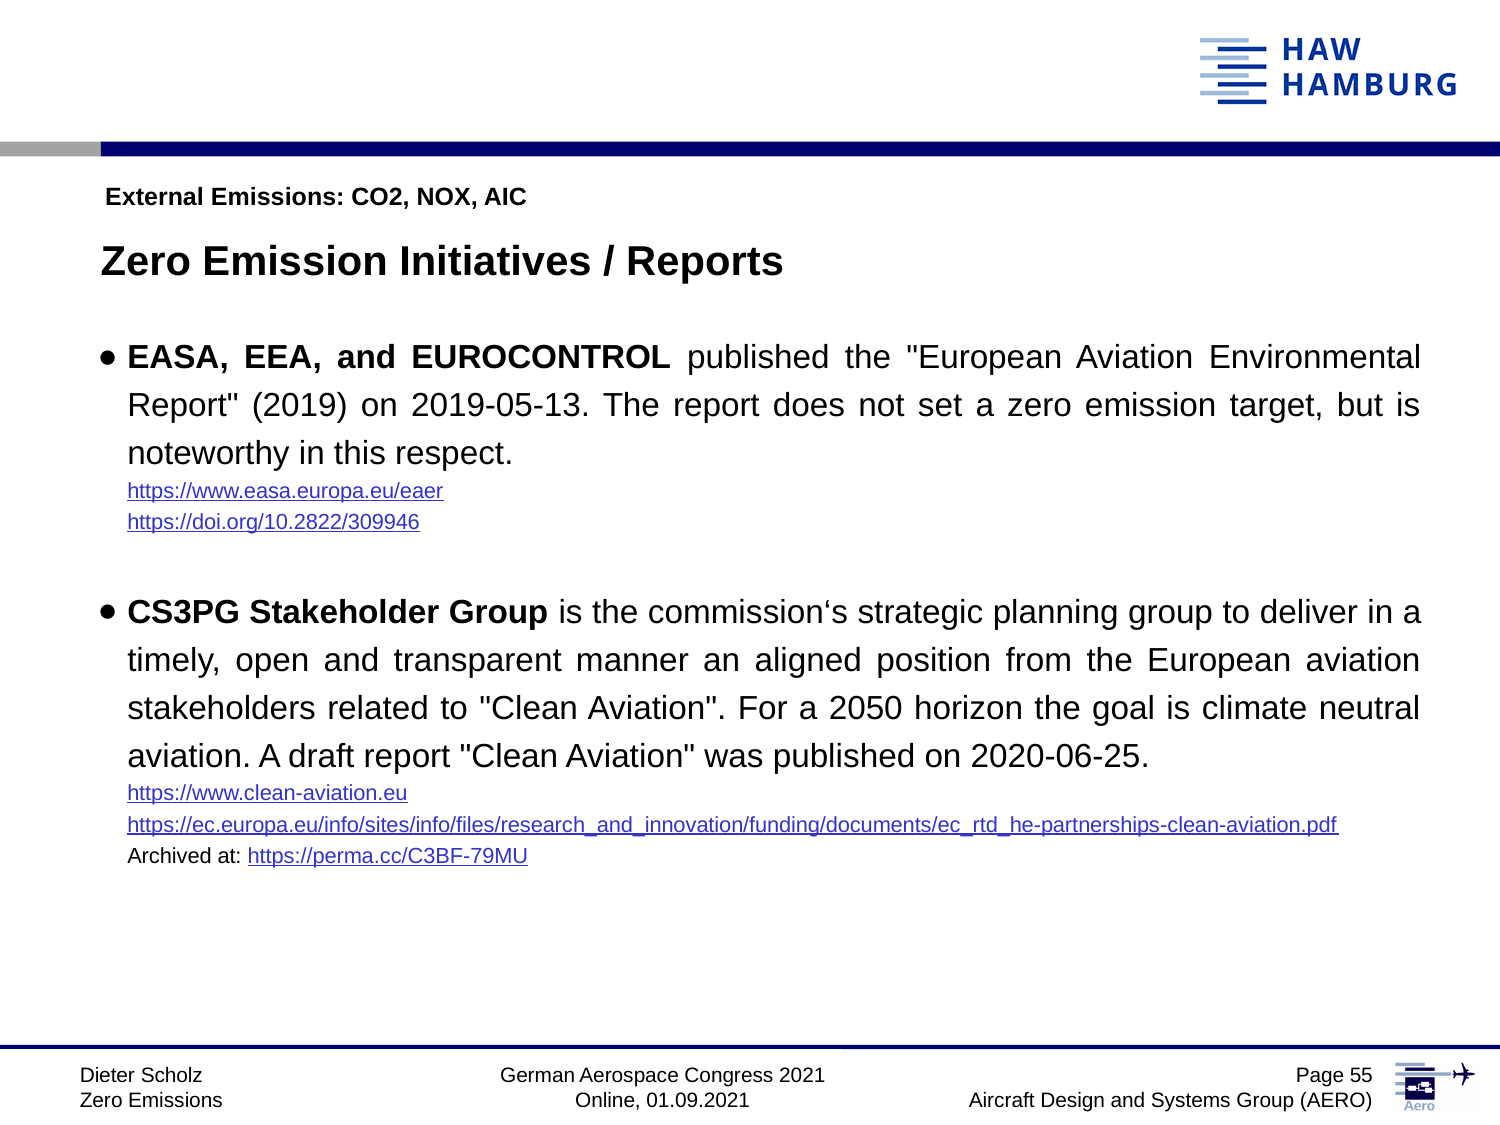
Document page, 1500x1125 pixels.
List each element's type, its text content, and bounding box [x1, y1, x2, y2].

picture [1393, 1060, 1477, 1112]
text_box EASA, EEA, and EUROCONTROL published the "European Aviation Environmental Report" (2019) on 2019-05-13. The report does not set a zero emission target, but is noteworthy in this respect. https://www.easa.europa.eu/eaer https://doi.org/10.2822/309946 CS3PG Stakeholder Group is the commission‘s strategic planning group to deliver in a timely, open and transparent manner an aligned position from the European aviation stakeholders related to "Clean Aviation". For a 2050 horizon the goal is climate neutral aviation. A draft report "Clean Aviation" was published on 2020-06-25. https://www.clean-aviation.eu https://ec.europa.eu/info/sites/info/files/research_and_innovation/funding/documents/ec_rtd_he-partnerships-clean-aviation.pdf Archived at: https://perma.cc/C3BF-79MU [82, 320, 1438, 924]
text_box Zero Emission Initiatives / Reports [85, 225, 1469, 283]
picture [1178, 16, 1476, 126]
text_box External Emissions: CO2, NOX, AIC [92, 173, 1418, 217]
